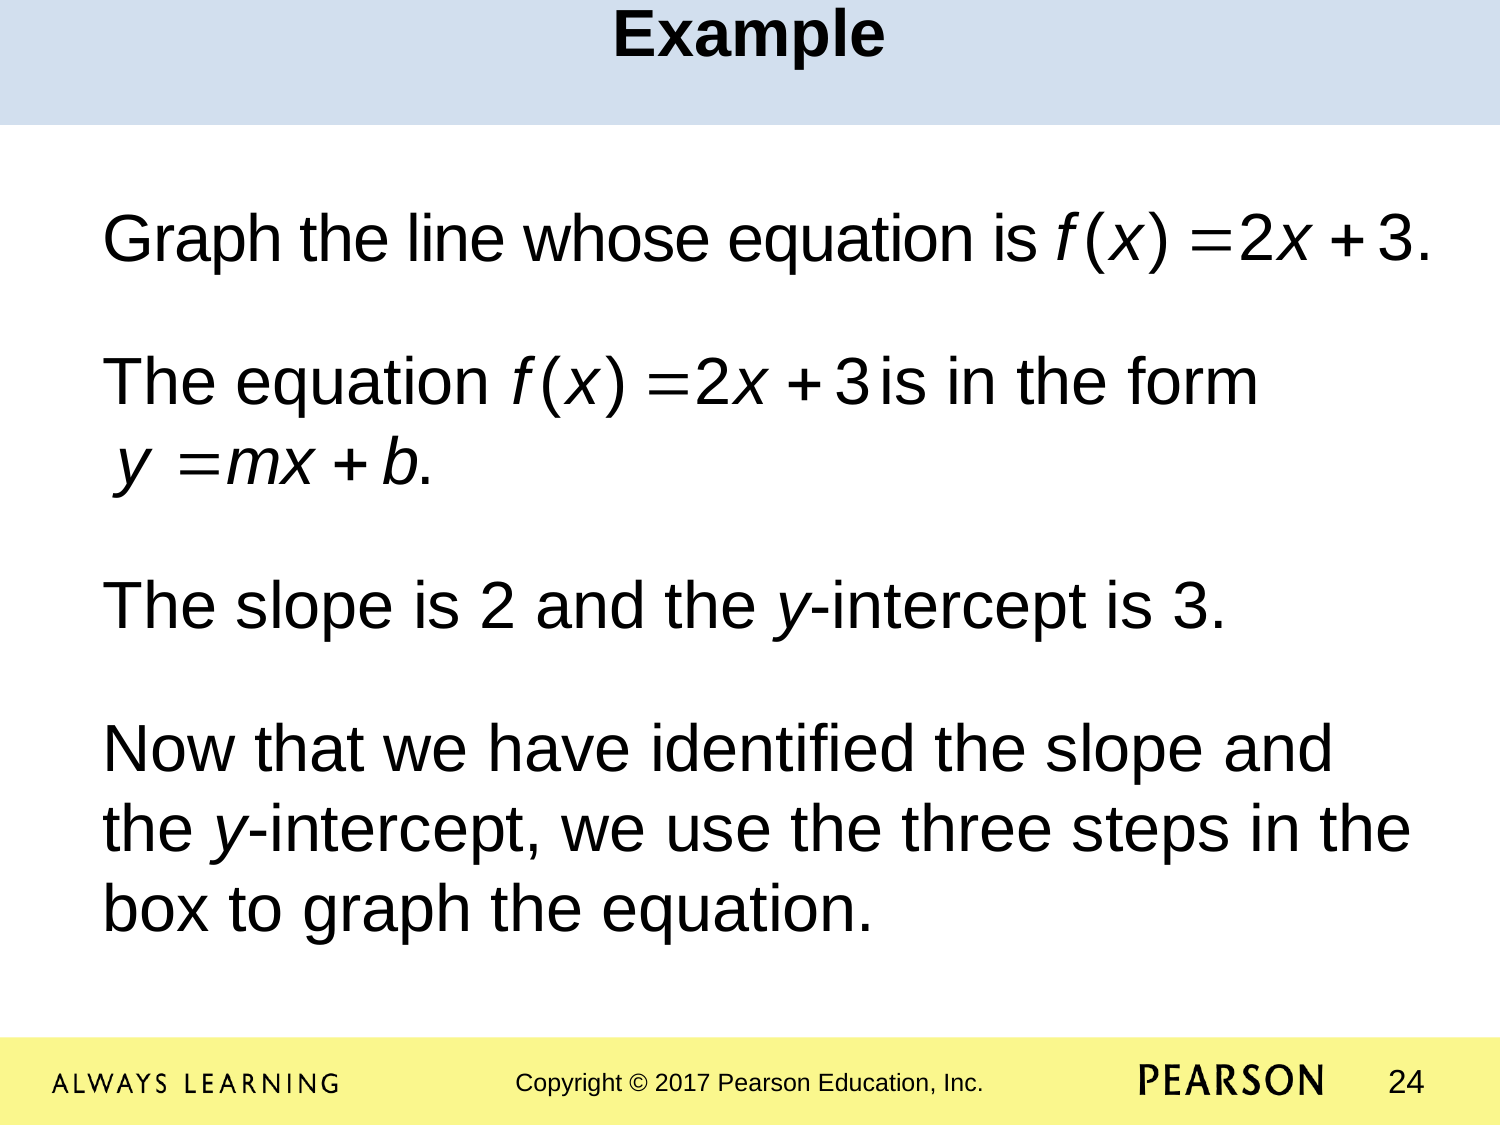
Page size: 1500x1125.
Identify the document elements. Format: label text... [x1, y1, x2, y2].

picture [1137, 1062, 1325, 1097]
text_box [112, 432, 436, 504]
list Graph the line whose equation is The equation is in the form The slope is 2 and the y-intercept is 3. Now that we have identified the slope and the y-intercept, we use the three steps in the box to graph the equation. [87, 187, 1440, 1000]
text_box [1053, 205, 1434, 280]
picture [51, 1072, 338, 1094]
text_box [510, 349, 876, 424]
